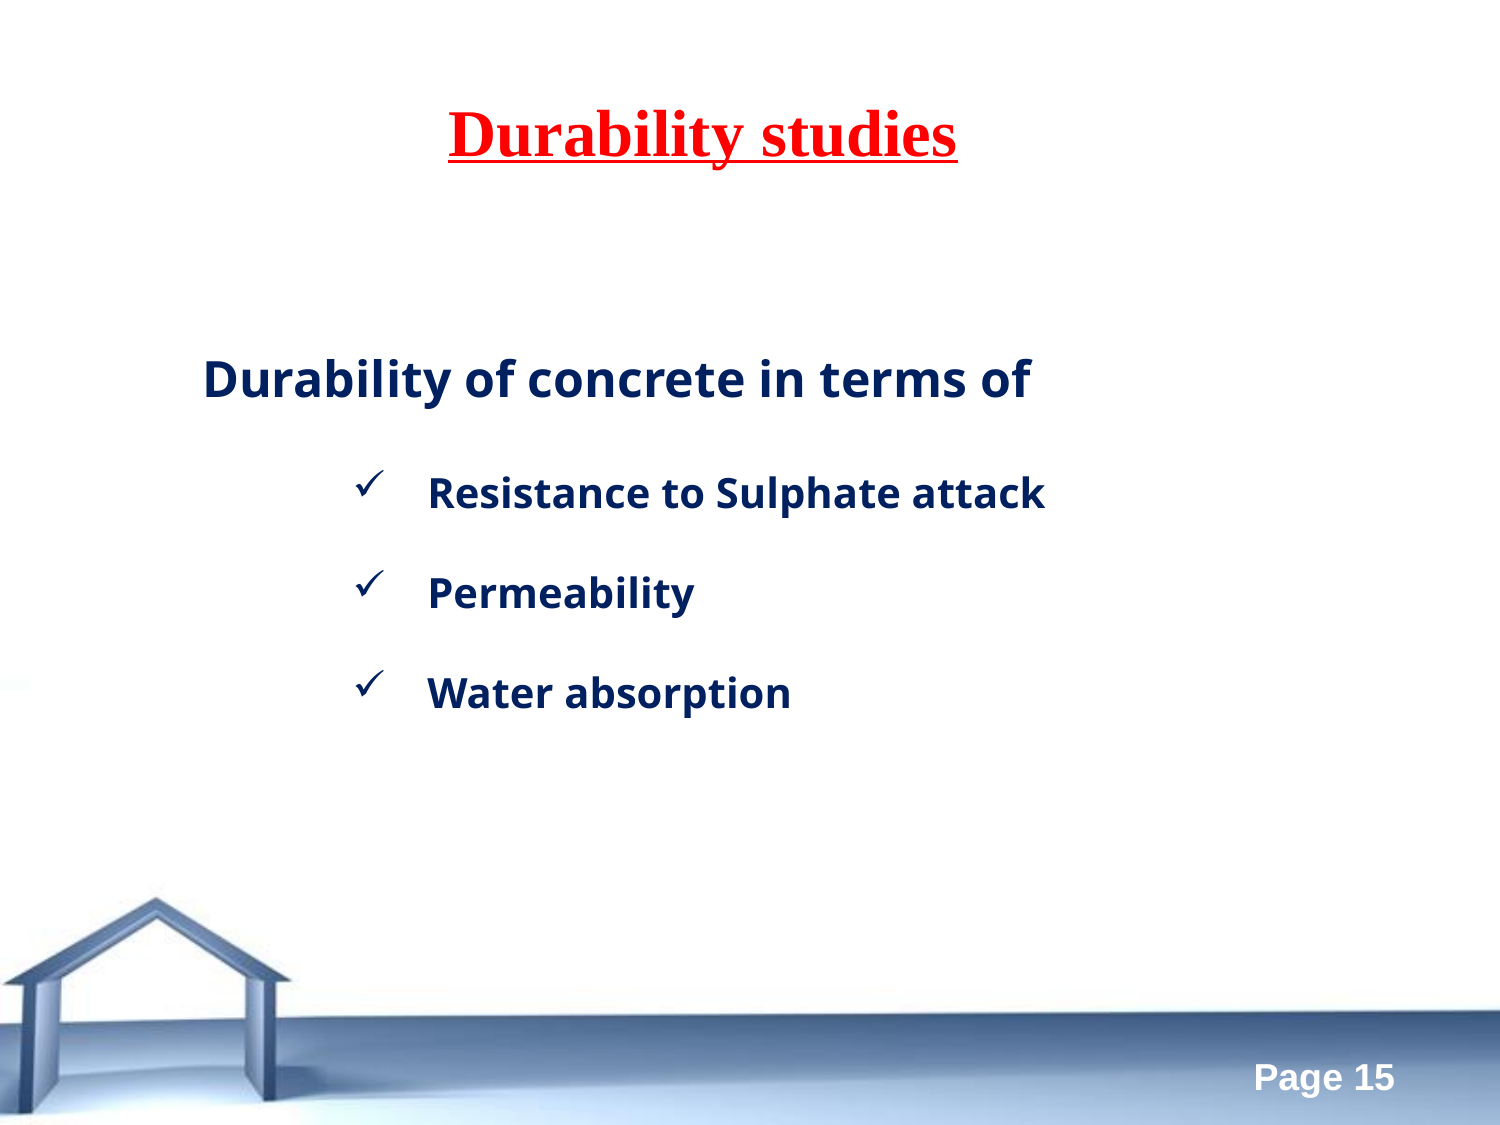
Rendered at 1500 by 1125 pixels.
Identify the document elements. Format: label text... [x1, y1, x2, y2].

text_box Durability of concrete in terms of Resistance to Sulphate attack Permeability Water absorption [187, 339, 1184, 725]
text_box Durability studies [433, 81, 1078, 177]
picture [0, 0, 1500, 1125]
